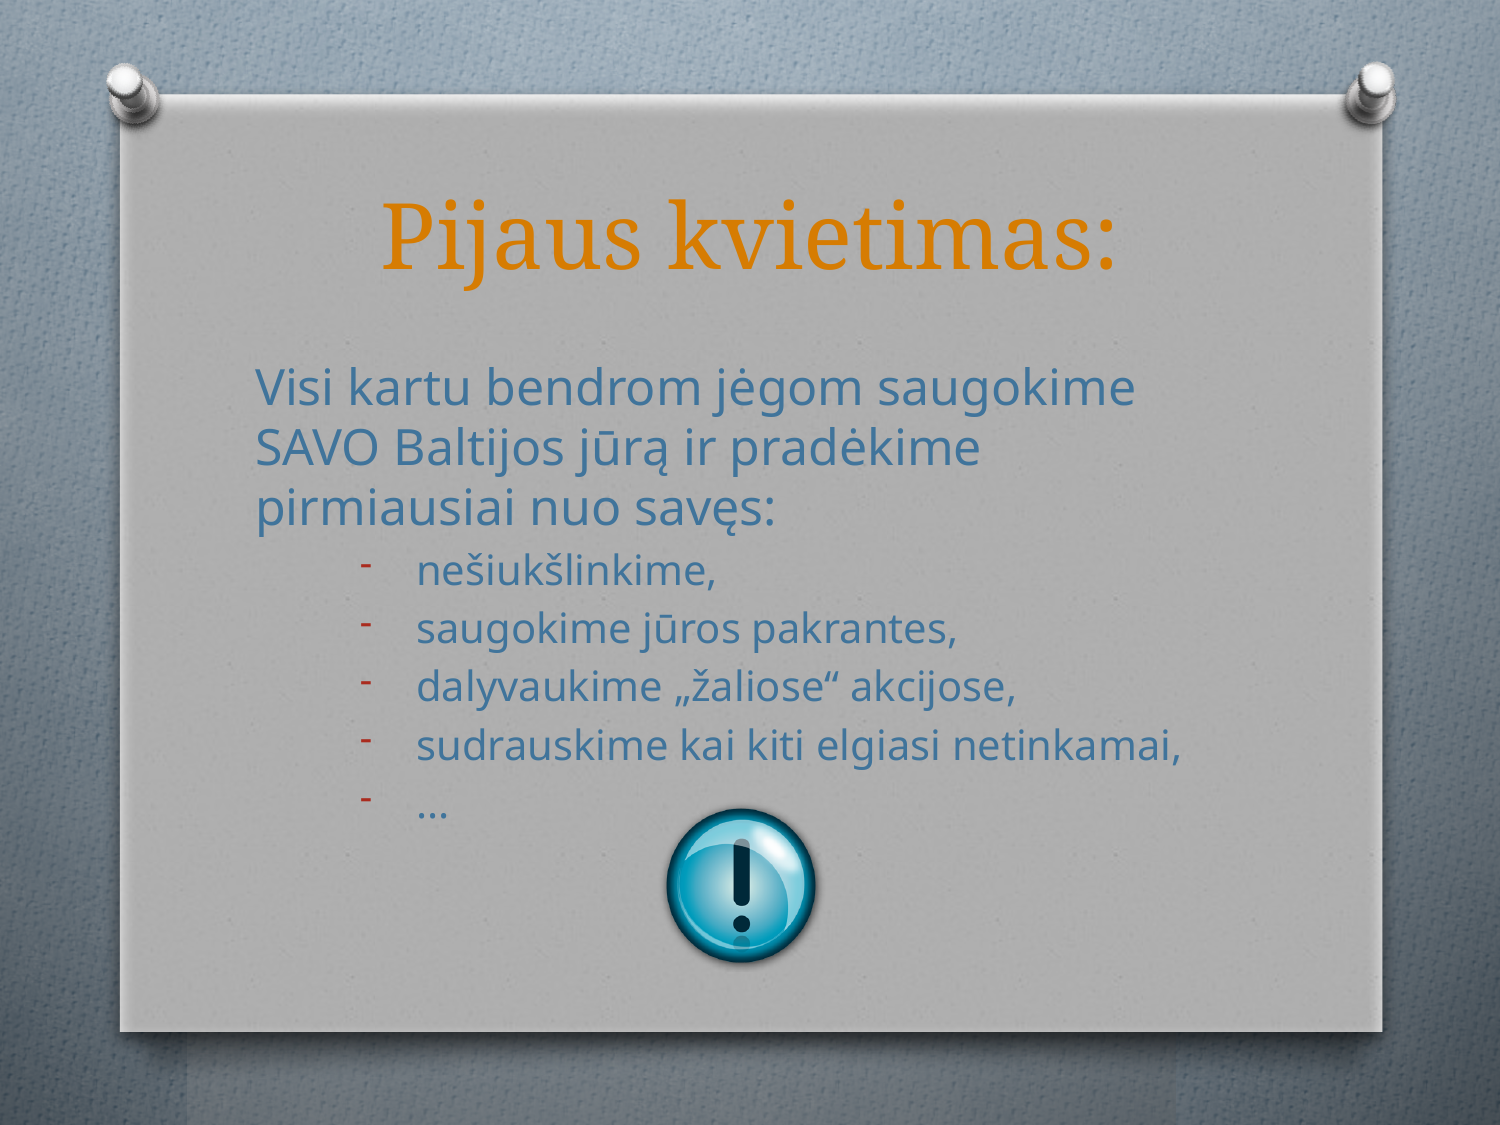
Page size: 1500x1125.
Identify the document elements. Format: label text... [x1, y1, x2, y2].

picture [75, 29, 198, 153]
title Pijaus kvietimas: [179, 134, 1323, 332]
list Visi kartu bendrom jėgom saugokime SAVO Baltijos jūrą ir pradėkime pirmiausiai nuo savęs: nešiukšlinkime, saugokime jūros pakrantes, dalyvaukime „žaliose“ akcijose, sudrauskime kai kiti elgiasi netinkamai, ... [240, 347, 1257, 939]
picture [1317, 35, 1439, 156]
picture [655, 800, 827, 972]
